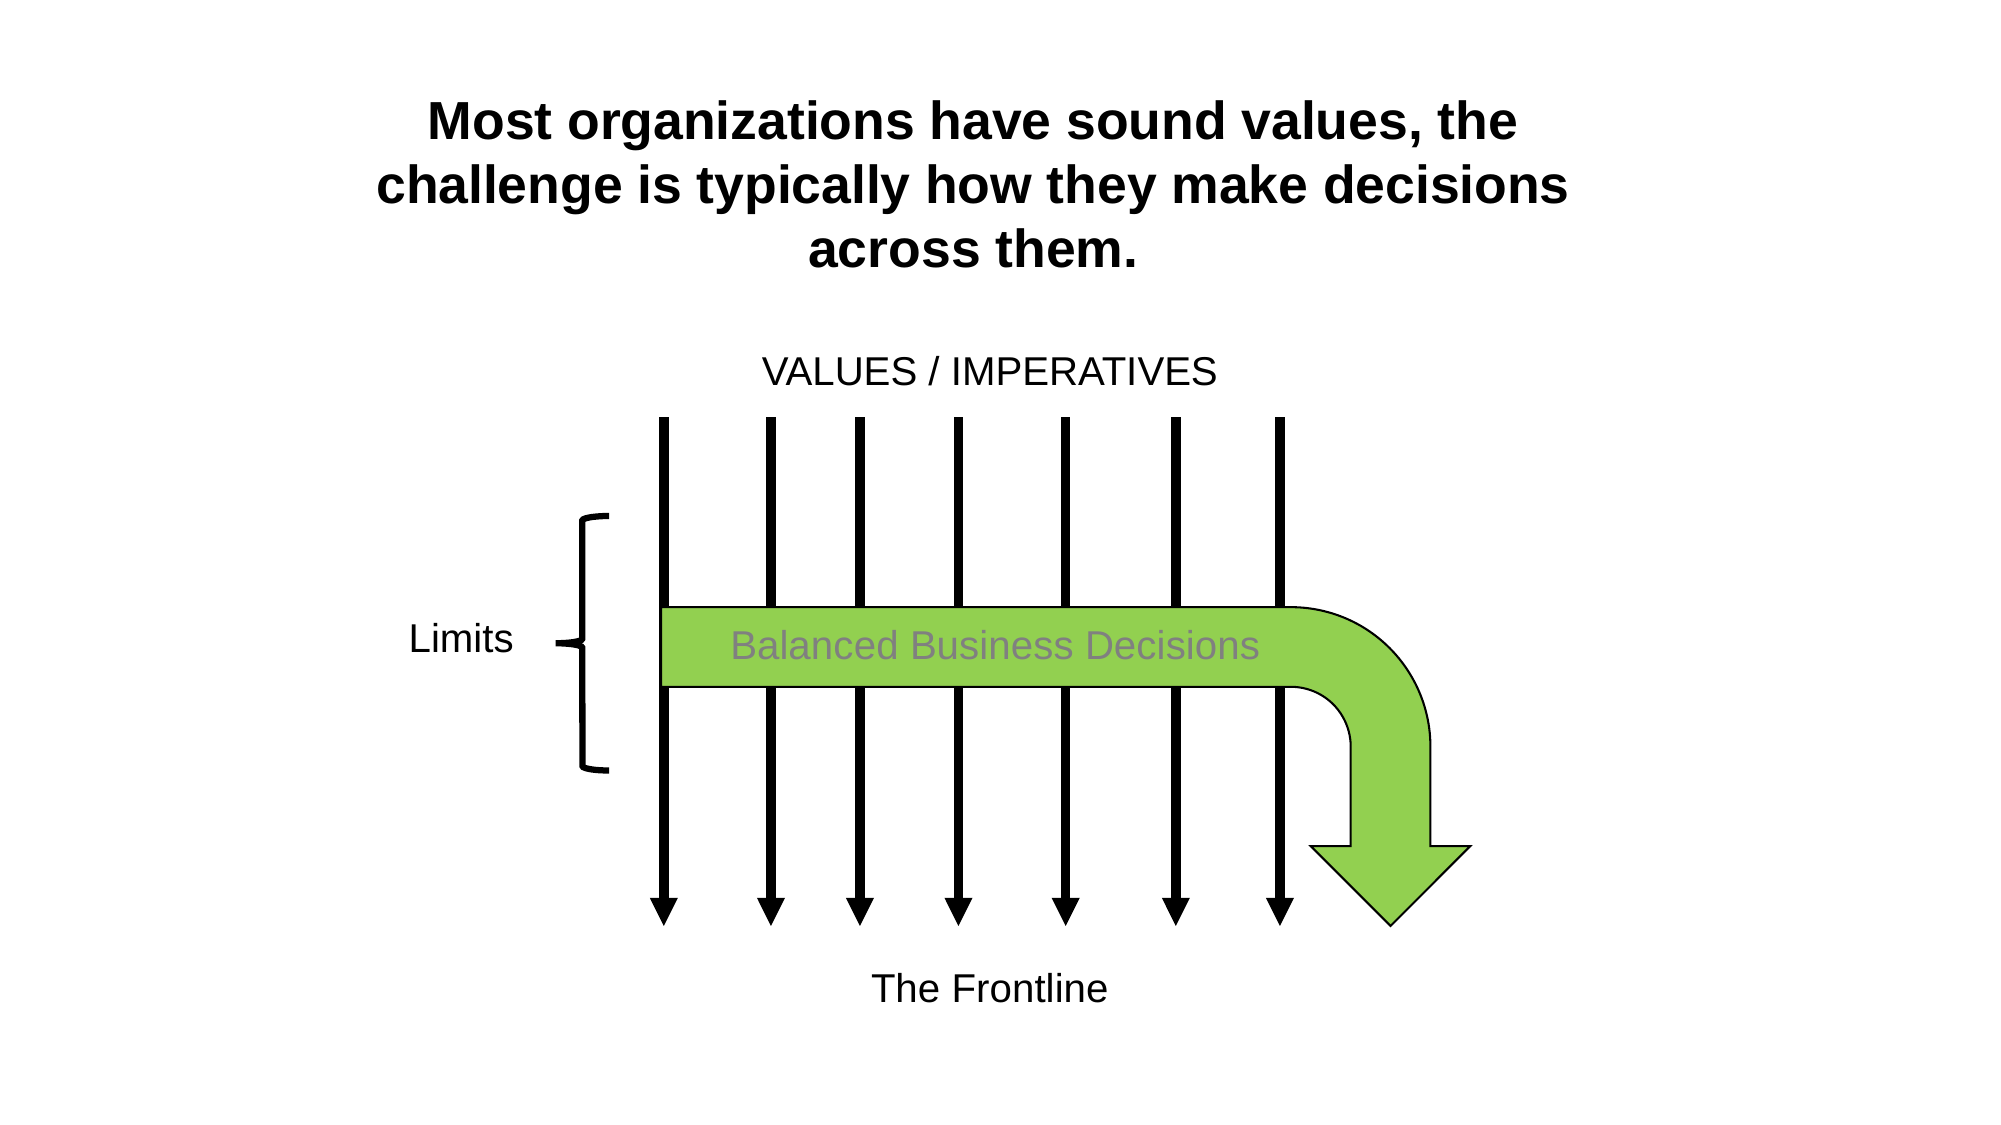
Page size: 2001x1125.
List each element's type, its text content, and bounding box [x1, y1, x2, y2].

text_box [393, 337, 1471, 926]
text_box Most organizations have sound values, the challenge is typically how they make decisions across them. [343, 78, 1603, 286]
text_box The Frontline [856, 955, 1124, 1019]
